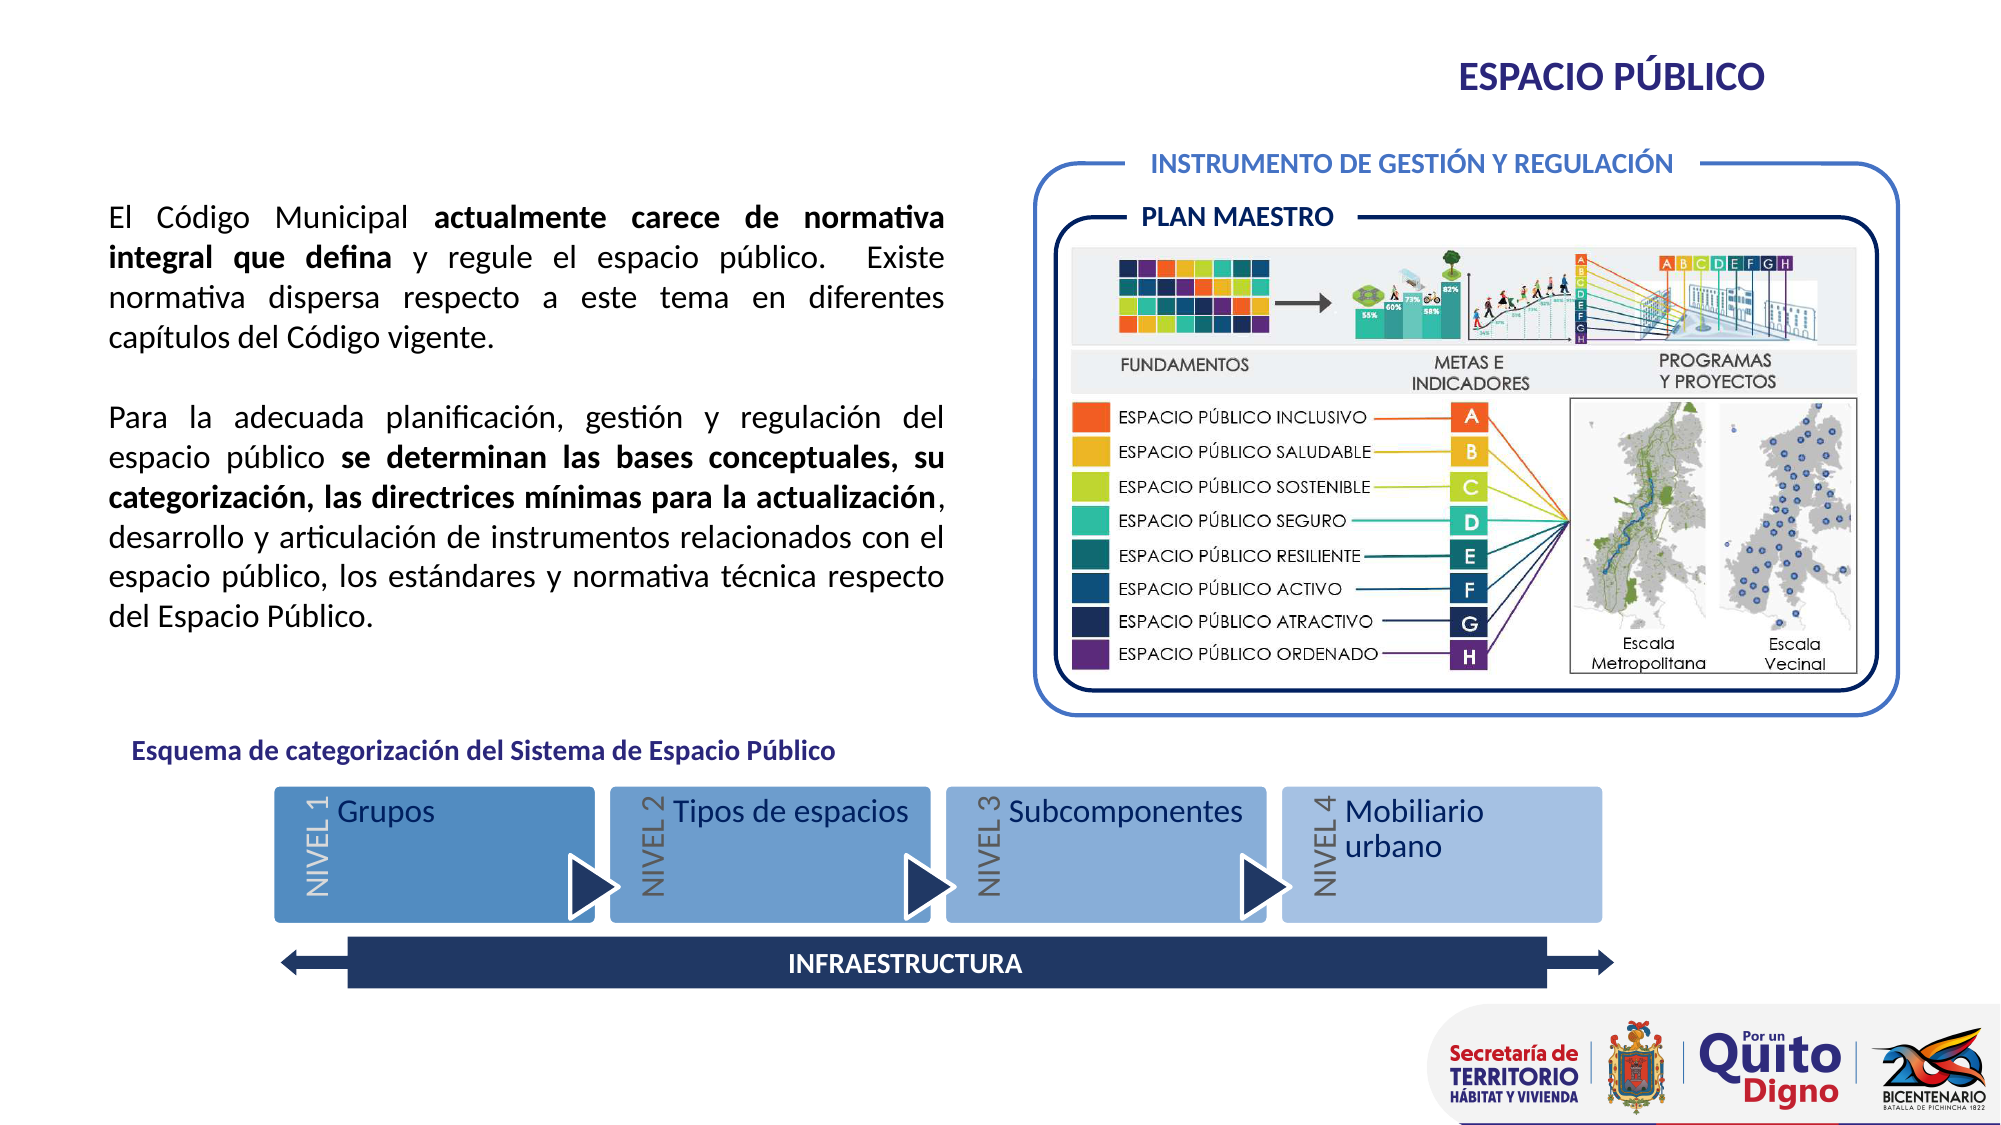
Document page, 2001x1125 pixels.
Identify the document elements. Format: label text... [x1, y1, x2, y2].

text_box [1032, 161, 1901, 718]
text_box El Código Municipal actualmente carece de normativa integral que defina y regule el espacio público. Existe normativa dispersa respecto a este tema en diferentes capítulos del Código vigente. Para la adecuada planificación, gestión y regulación del espacio público se determinan las bases conceptuales, su categorización, las directrices mínimas para la actualización, desarrollo y articulación de instrumentos relacionados con el espacio público, los estándares y normativa técnica respecto del Espacio Público. [93, 187, 961, 642]
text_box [271, 784, 1606, 926]
text_box Esquema de categorización del Sistema de Espacio Público [116, 723, 961, 774]
text_box ESPACIO PÚBLICO [1443, 41, 1916, 107]
text_box [278, 934, 1617, 991]
picture [1423, 1000, 2001, 1125]
picture [1066, 243, 1862, 678]
text_box INFRAESTRUCTURA [773, 936, 1191, 987]
text_box INSTRUMENTO DE GESTIÓN Y REGULACIÓN [1125, 136, 1700, 187]
